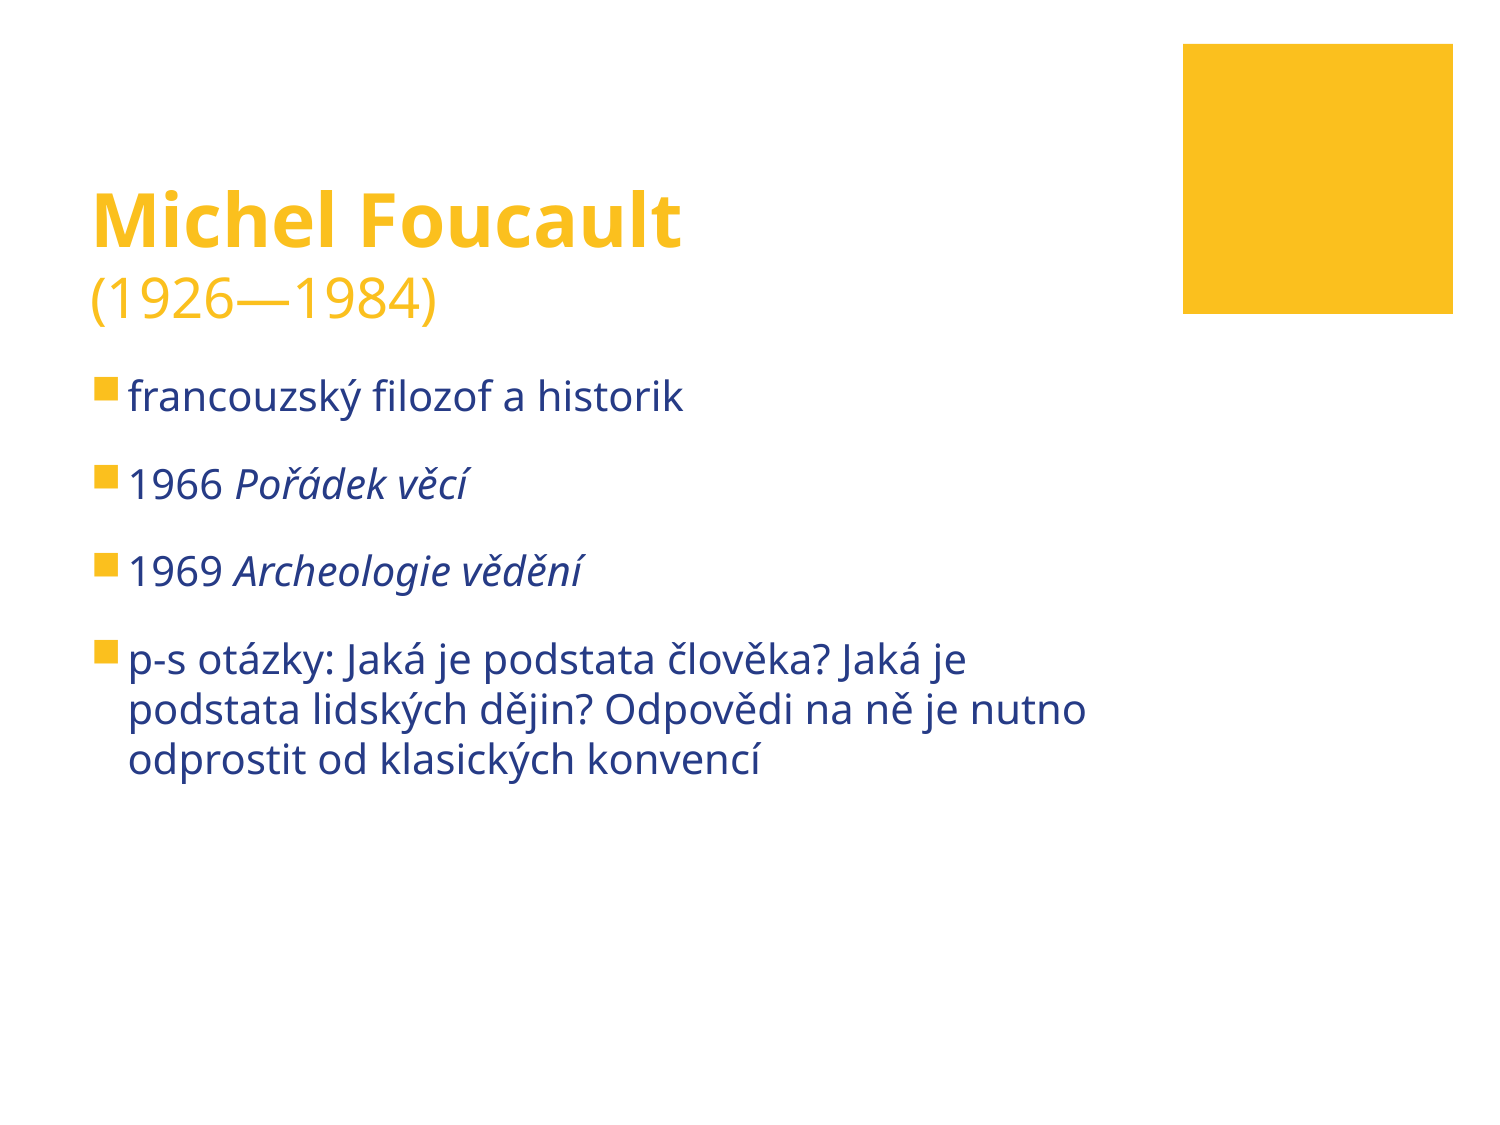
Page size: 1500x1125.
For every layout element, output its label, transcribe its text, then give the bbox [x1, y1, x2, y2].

title Michel Foucault (1926—1984) [75, 149, 1143, 338]
list francouzský filozof a historik 1966 Pořádek věcí 1969 Archeologie vědění p-s otázky: Jaká je podstata člověka? Jaká je podstata lidských dějin? Odpovědi na ně je nutno odprostit od klasických konvencí [75, 362, 1143, 1005]
